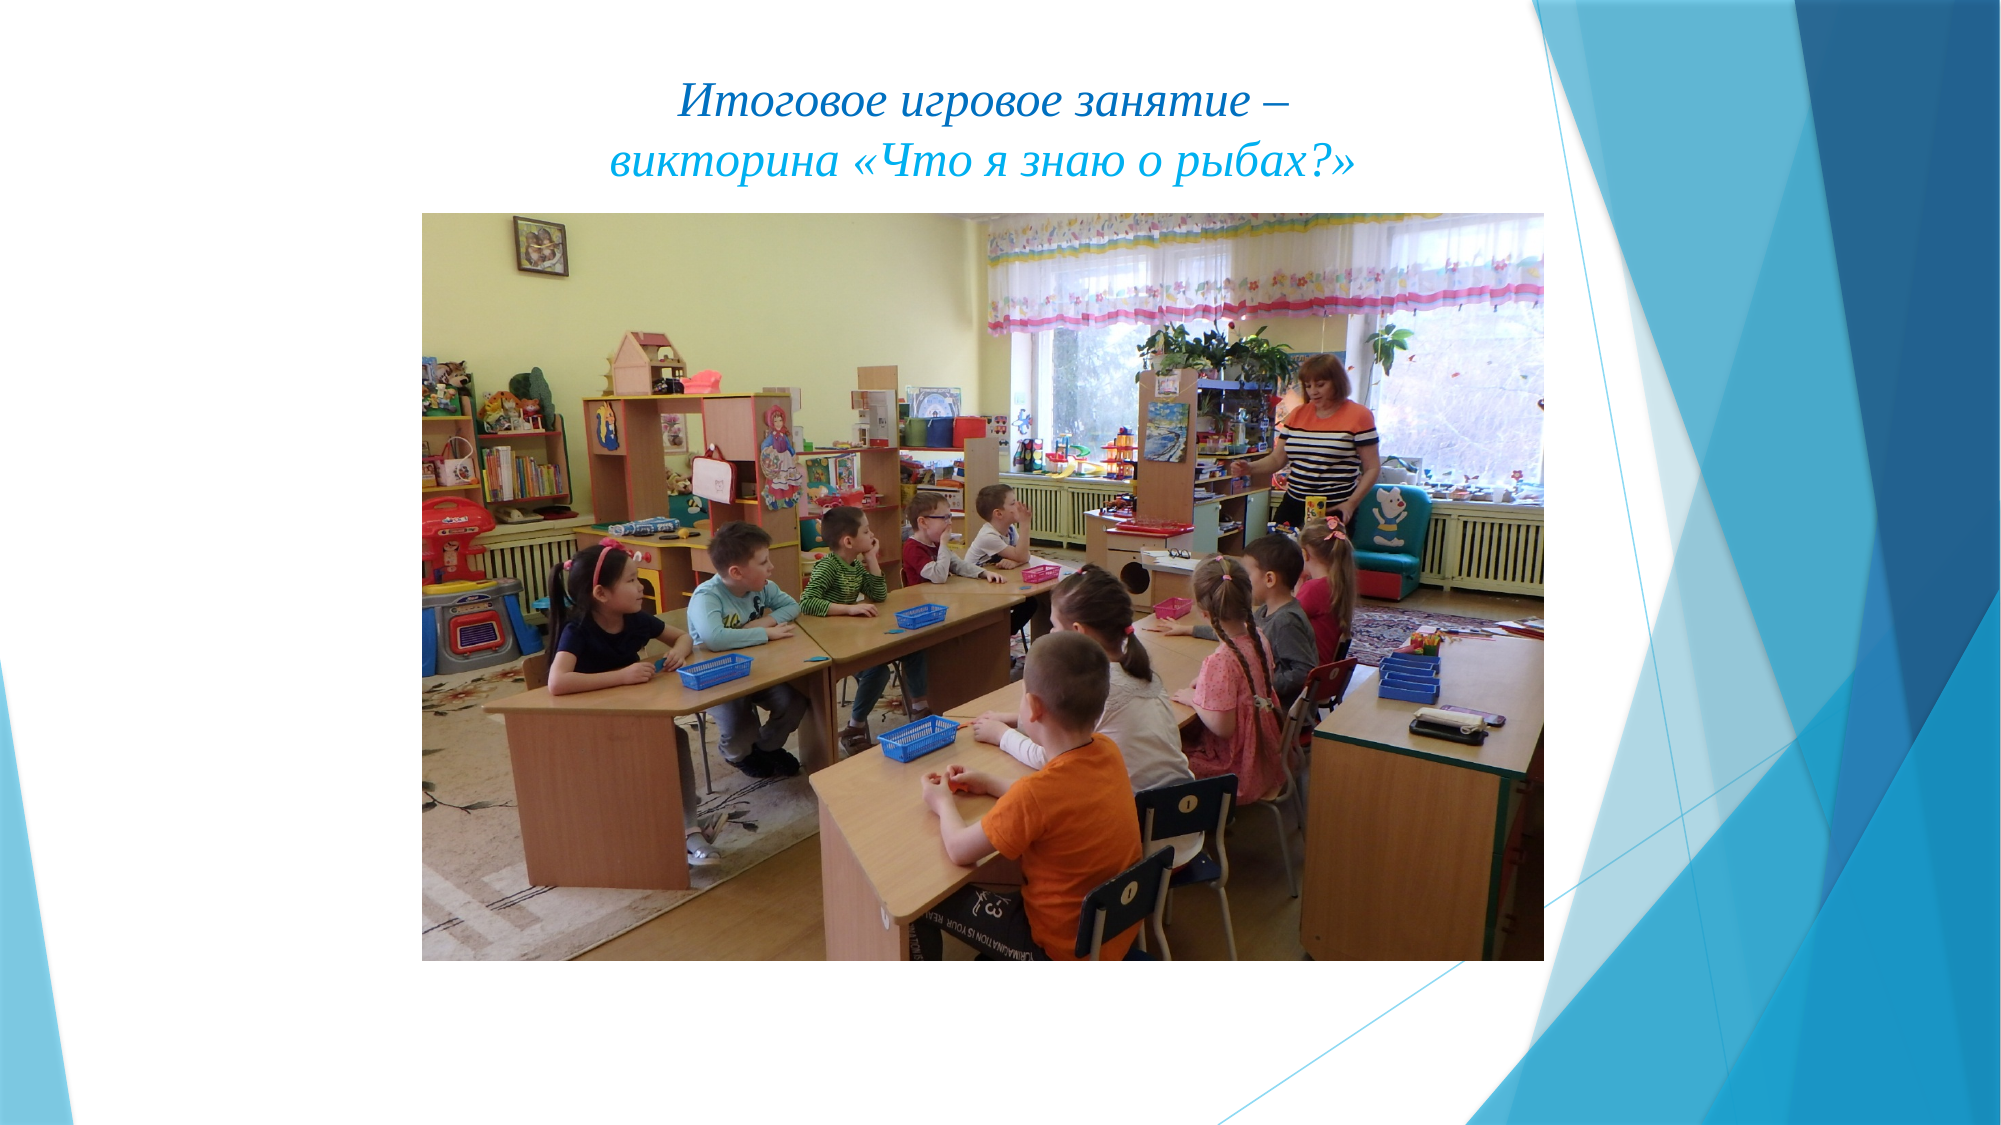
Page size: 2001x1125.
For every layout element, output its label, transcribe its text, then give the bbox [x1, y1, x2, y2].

title Итоговое игровое занятие – викторина «Что я знаю о рыбах?» [201, 58, 1765, 195]
picture [422, 212, 1545, 962]
